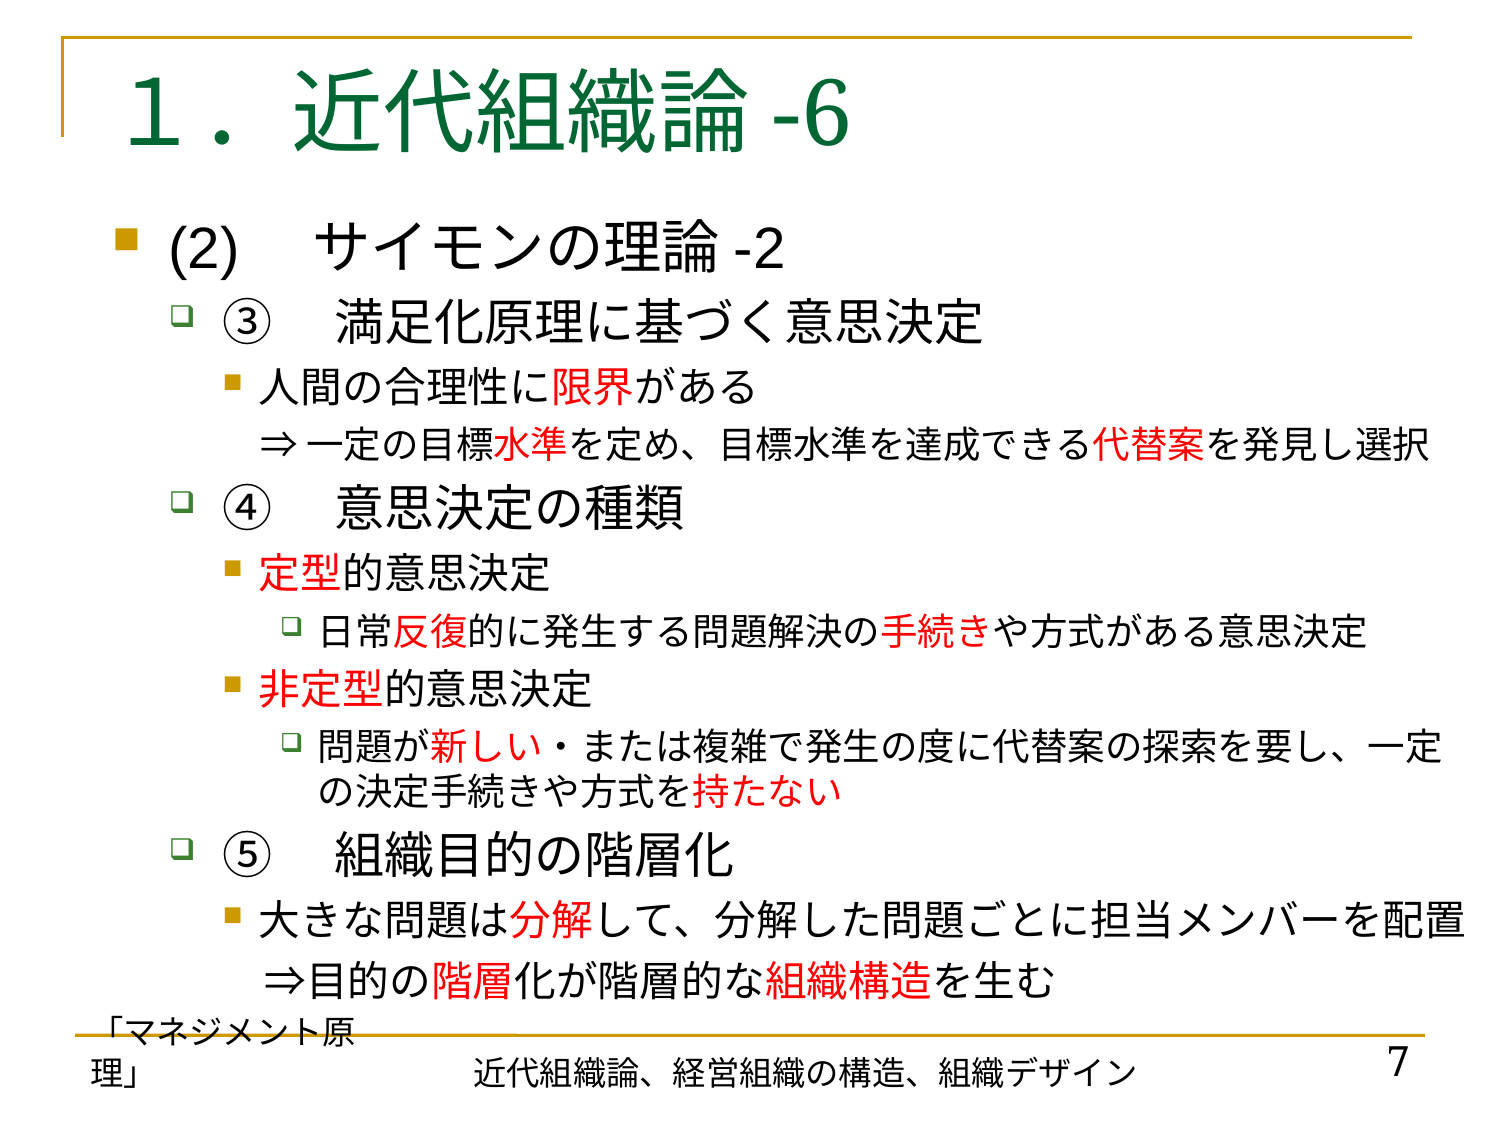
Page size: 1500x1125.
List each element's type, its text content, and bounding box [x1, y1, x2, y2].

slide_number 7 [1177, 1053, 1426, 1100]
slide_number 「マネジメント原理」 [74, 1023, 426, 1100]
footer 近代組織論、経営組織の構造、組織デザイン [425, 1053, 1187, 1101]
list (2) サイモンの理論-2 ③ 満足化原理に基づく意思決定 人間の合理性に限界がある ⇒ 一定の目標水準を定め、目標水準を達成できる代替案を発見し選択 ④ 意思決定の種類 定型的意思決定 日常反復的に発生する問題解決の手続きや方式がある意思決定 非定型的意思決定 問題が新しい・または複雑で発生の度に代替案の探索を要し、一定 の決定手続きや方式を持たない ⑤ 組織目的の階層化 大きな問題は分解して、分解した問題ごとに担当メンバーを配置 ⇒目的の階層化が階層的な組織構造を生む [96, 202, 1500, 1053]
title １．近代組織論-6 [93, 46, 1444, 253]
